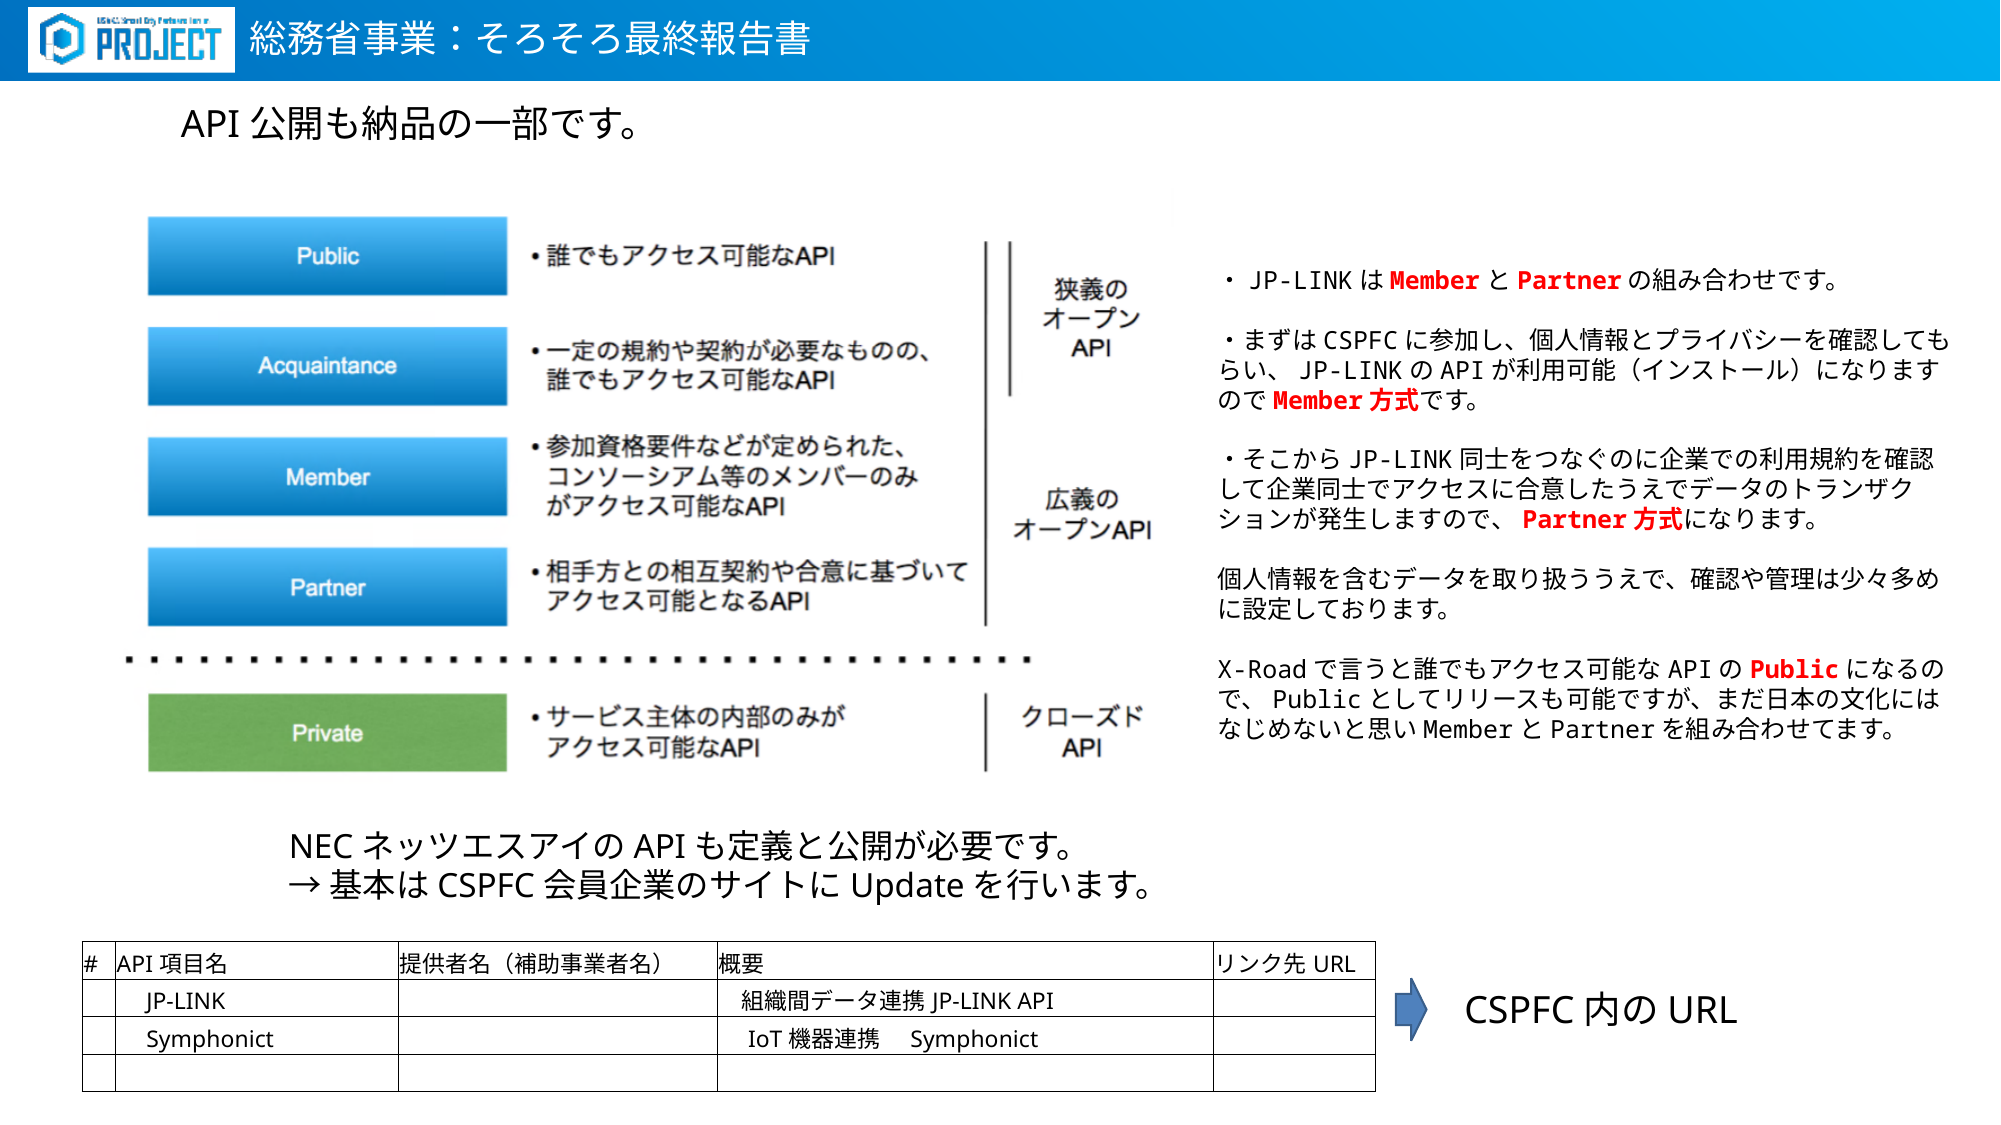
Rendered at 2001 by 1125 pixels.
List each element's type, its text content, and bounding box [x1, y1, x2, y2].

text_box [1394, 977, 1428, 1042]
text_box NECネッツエスアイのAPIも定義と公開が必要です。 →基本はCSPFC会員企業のサイトにUpdateを行います。 [273, 817, 1184, 912]
table_header API項目名 [116, 942, 398, 979]
table_header # [83, 942, 115, 979]
table_cell Symphonict [116, 1017, 398, 1054]
table_header 提供者名（補助事業者名） [399, 942, 717, 979]
table_cell [399, 1055, 717, 1091]
table_header リンク先URL [1214, 942, 1375, 979]
table_cell [399, 980, 717, 1016]
table_cell [83, 980, 115, 1016]
text_box ・JP-LINKはMemberとPartnerの組み合わせです。 ・まずはCSPFCに参加し、個人情報とプライバシーを確認してもらい、JP-LINKのAPIが利用可能（インストール）になりますのでMember方式です。 ・そこからJP-LINK同士をつなぐのに企業での利用規約を確認して企業同士でアクセスに合意したうえでデータのトランザクションが発生しますので、Partner方式になります。 個人情報を含むデータを取り扱ううえで、確認や管理は少々多めに設定しております。 X-Roadで言うと誰でもアクセス可能なAPIのPublicになるので、Publicとしてリリースも可能ですが、まだ日本の文化にはなじめないと思いMemberとPartnerを組み合わせてます。 [1214, 256, 1967, 751]
table_cell [1214, 980, 1375, 1016]
table_cell IoT機器連携 Symphonict [718, 1017, 1213, 1054]
table_cell JP-LINK [116, 980, 398, 1016]
table_cell [83, 1055, 115, 1091]
table_cell 組織間データ連携JP-LINK API [718, 980, 1213, 1016]
table_cell [718, 1055, 1213, 1091]
picture [56, 150, 1214, 806]
table_cell [1214, 1017, 1375, 1054]
table_cell [116, 1055, 398, 1091]
text_box API公開も納品の一部です。 [166, 92, 673, 150]
table_header 概要 [718, 942, 1213, 979]
table_cell [399, 1017, 717, 1054]
text_box 総務省事業：そろそろ最終報告書 [234, 0, 1303, 77]
picture [40, 13, 223, 71]
table_cell [83, 1017, 115, 1054]
table_cell [1214, 1055, 1375, 1091]
text_box CSPFC内のURL [1449, 978, 1753, 1038]
